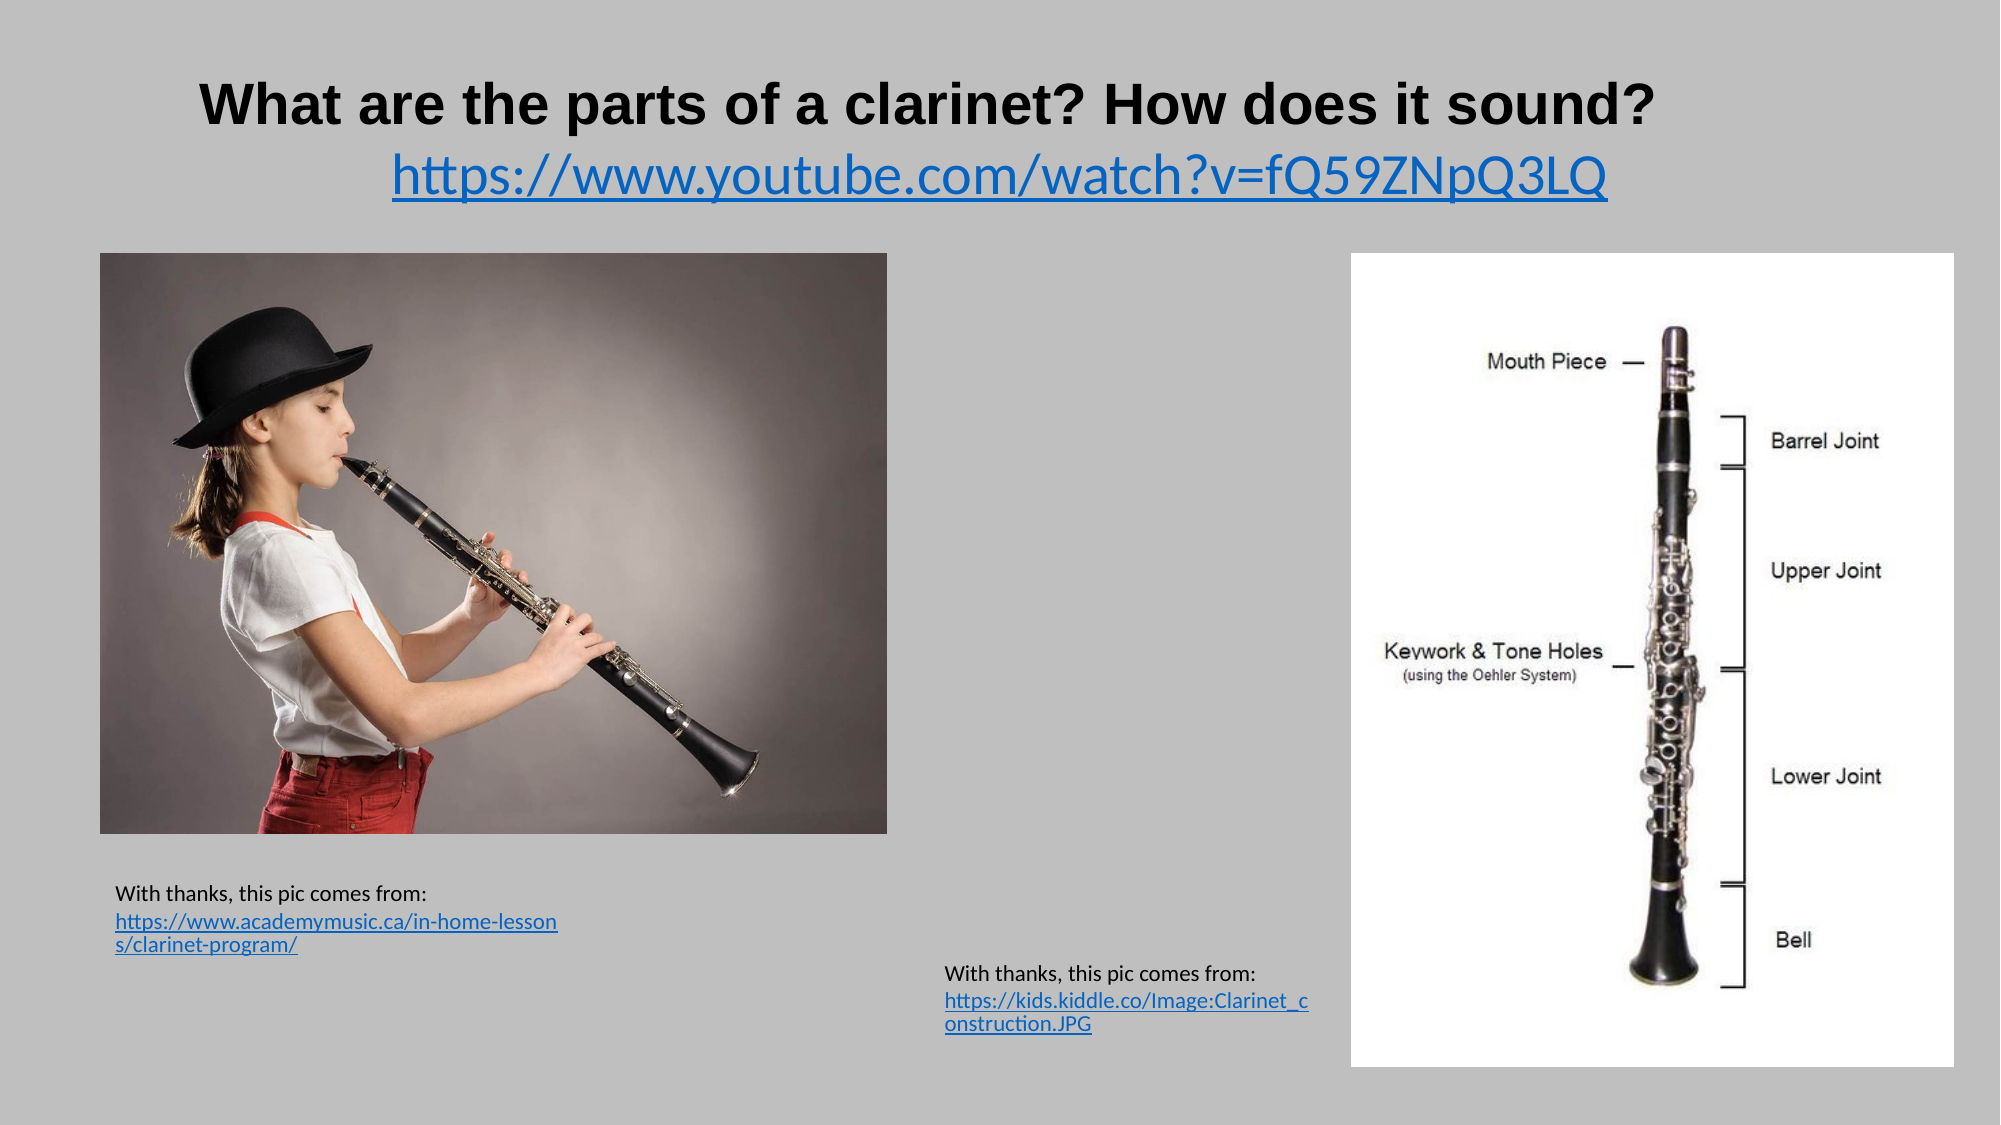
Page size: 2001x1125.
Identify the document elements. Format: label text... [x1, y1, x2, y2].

text_box With thanks, this pic comes from: https://www.academymusic.ca/in-home-lessons/clarinet-program/ [100, 871, 577, 942]
picture [1351, 253, 1954, 1067]
text_box What are the parts of a clarinet? How does it sound? https://www.youtube.com/watch?v=fQ59ZNpQ3LQ [184, 58, 1816, 214]
text_box With thanks, this pic comes from: https://kids.kiddle.co/Image:Clarinet_construction.JPG [929, 951, 1331, 1021]
picture [100, 253, 887, 834]
